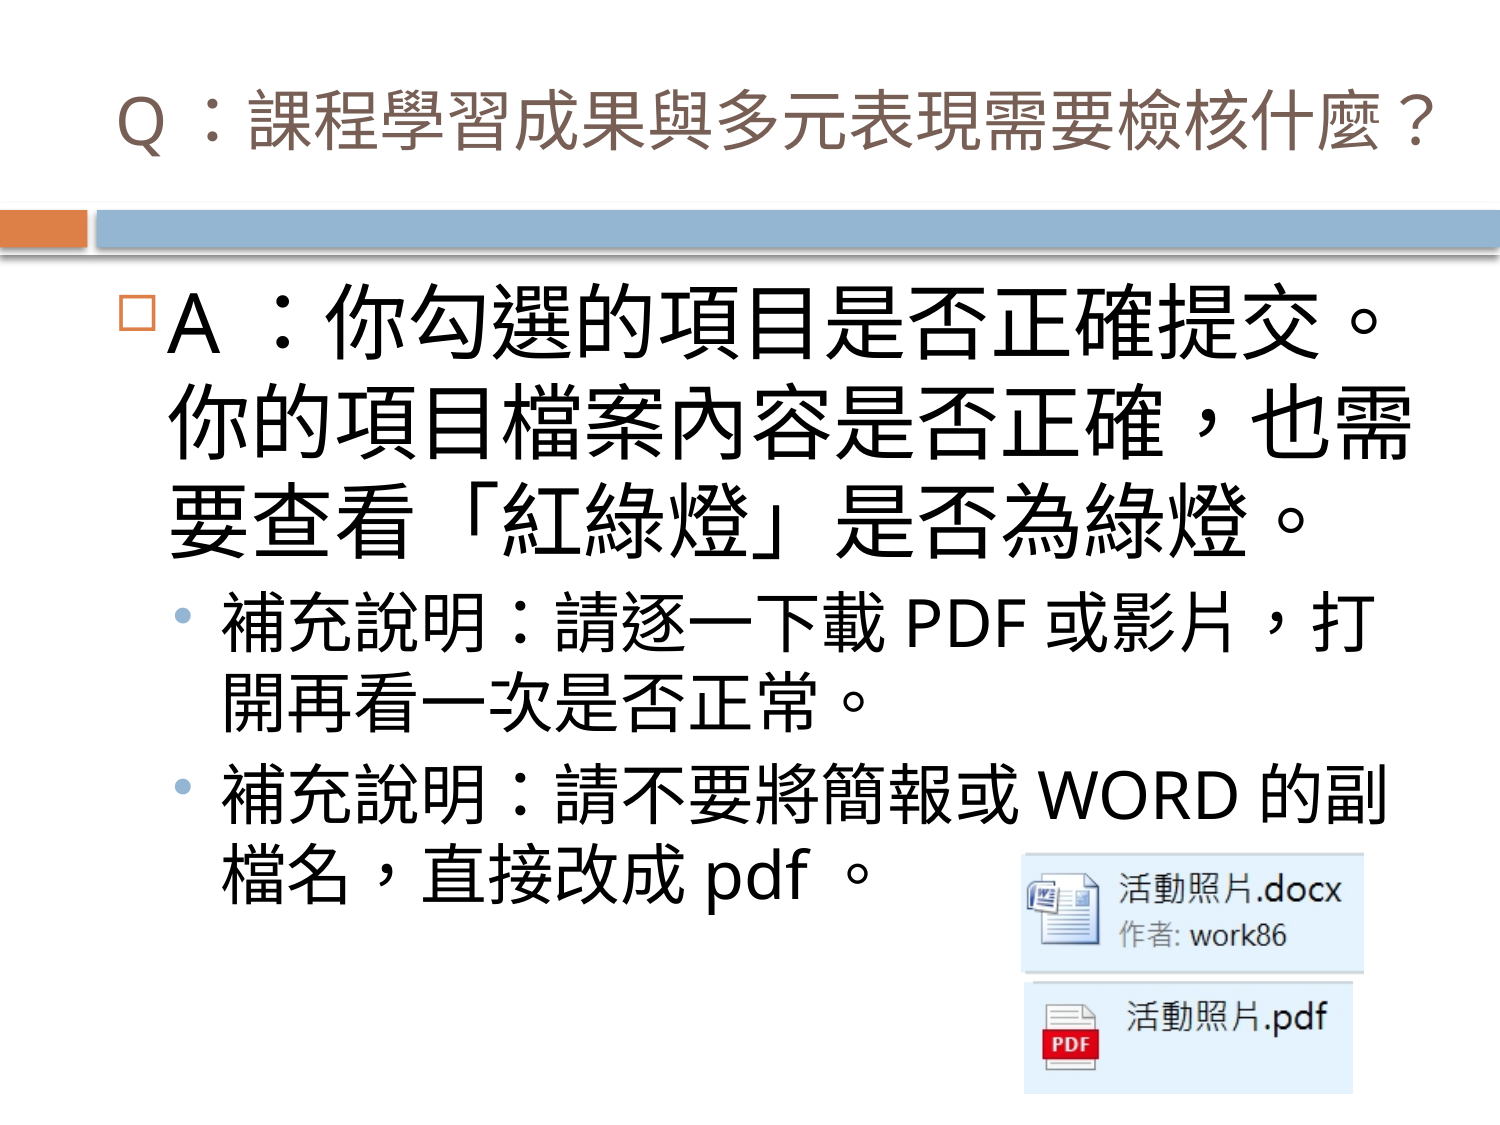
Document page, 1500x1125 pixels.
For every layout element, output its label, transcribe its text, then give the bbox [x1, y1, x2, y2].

picture [1021, 845, 1365, 976]
picture [1023, 981, 1353, 1095]
title Q：課程學習成果與多元表現需要檢核什麼？ [100, 37, 1438, 200]
list A：你勾選的項目是否正確提交。你的項目檔案內容是否正確，也需要查看「紅綠燈」是否為綠燈。 補充說明：請逐一下載PDF或影片，打開再看一次是否正常。 補充說明：請不要將簡報或WORD的副檔名，直接改成pdf。 [100, 262, 1438, 1000]
